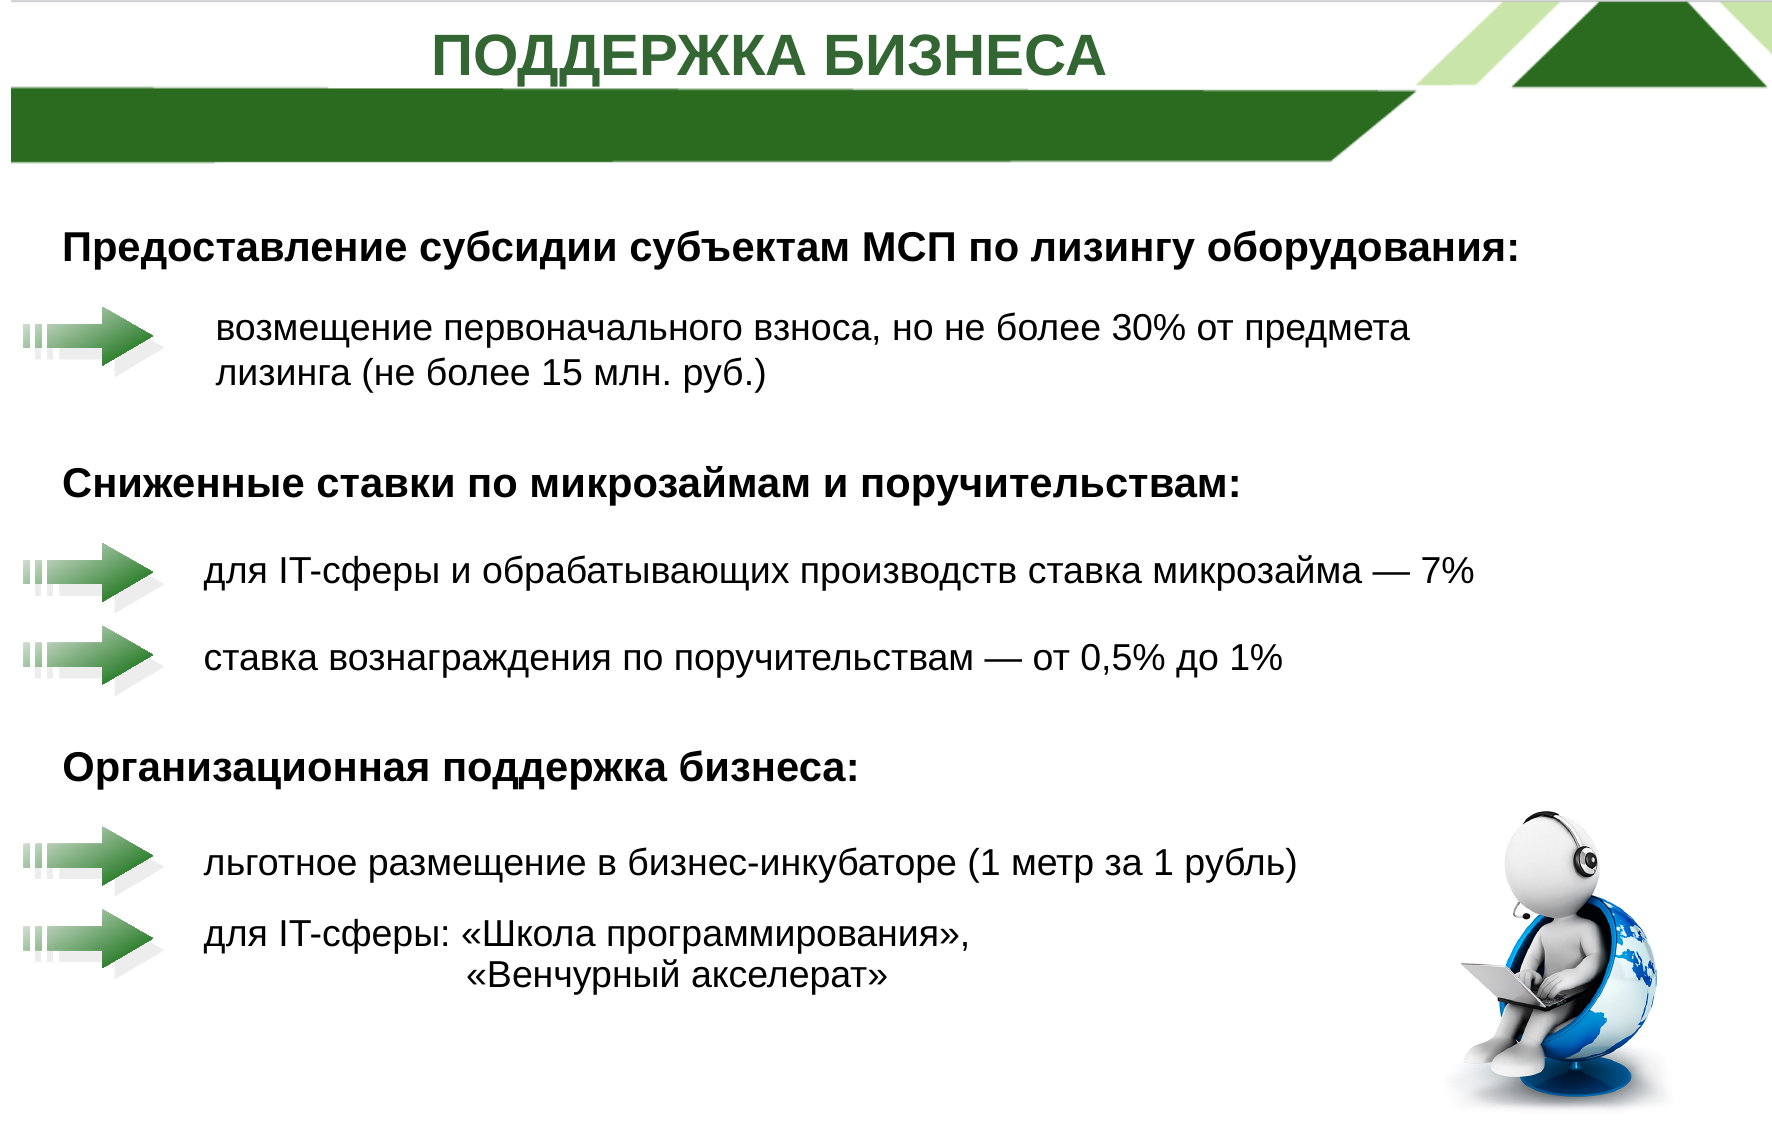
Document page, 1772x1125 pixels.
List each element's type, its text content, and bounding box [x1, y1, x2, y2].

picture [1346, 791, 1760, 1120]
text_box льготное размещение в бизнес-инкубаторе (1 метр за 1 рубль) [189, 834, 1341, 905]
text_box [35, 843, 42, 868]
text_box [47, 543, 153, 602]
text_box Предоставление субсидии субъектам МСП по лизингу оборудования: [47, 212, 1594, 271]
text_box для IT-сферы и обрабатывающих производств ставка микрозайма — 7% [189, 539, 1547, 625]
text_box [47, 625, 153, 685]
text_box [47, 307, 153, 366]
text_box Сниженные ставки по микрозаймам и поручительствам: [47, 448, 1594, 508]
text_box [35, 560, 42, 584]
text_box возмещение первоначального взноса, но не более 30% от предмета лизинга (не более 15 млн. руб.) [200, 295, 1559, 394]
text_box [23, 926, 30, 951]
text_box [35, 926, 42, 951]
text_box ставка вознаграждения по поручительствам — от 0,5% до 1% [188, 625, 1547, 725]
text_box [23, 560, 30, 584]
text_box [47, 909, 153, 968]
text_box [35, 324, 42, 348]
picture [11, 0, 1772, 189]
text_box для IT-сферы: «Школа программирования», «Венчурный акселерат» [188, 905, 1341, 1004]
text_box Организационная поддержка бизнеса: [47, 732, 1594, 791]
text_box [23, 843, 30, 868]
text_box [35, 642, 42, 667]
text_box [23, 642, 30, 667]
text_box [23, 324, 30, 348]
text_box [47, 826, 153, 886]
